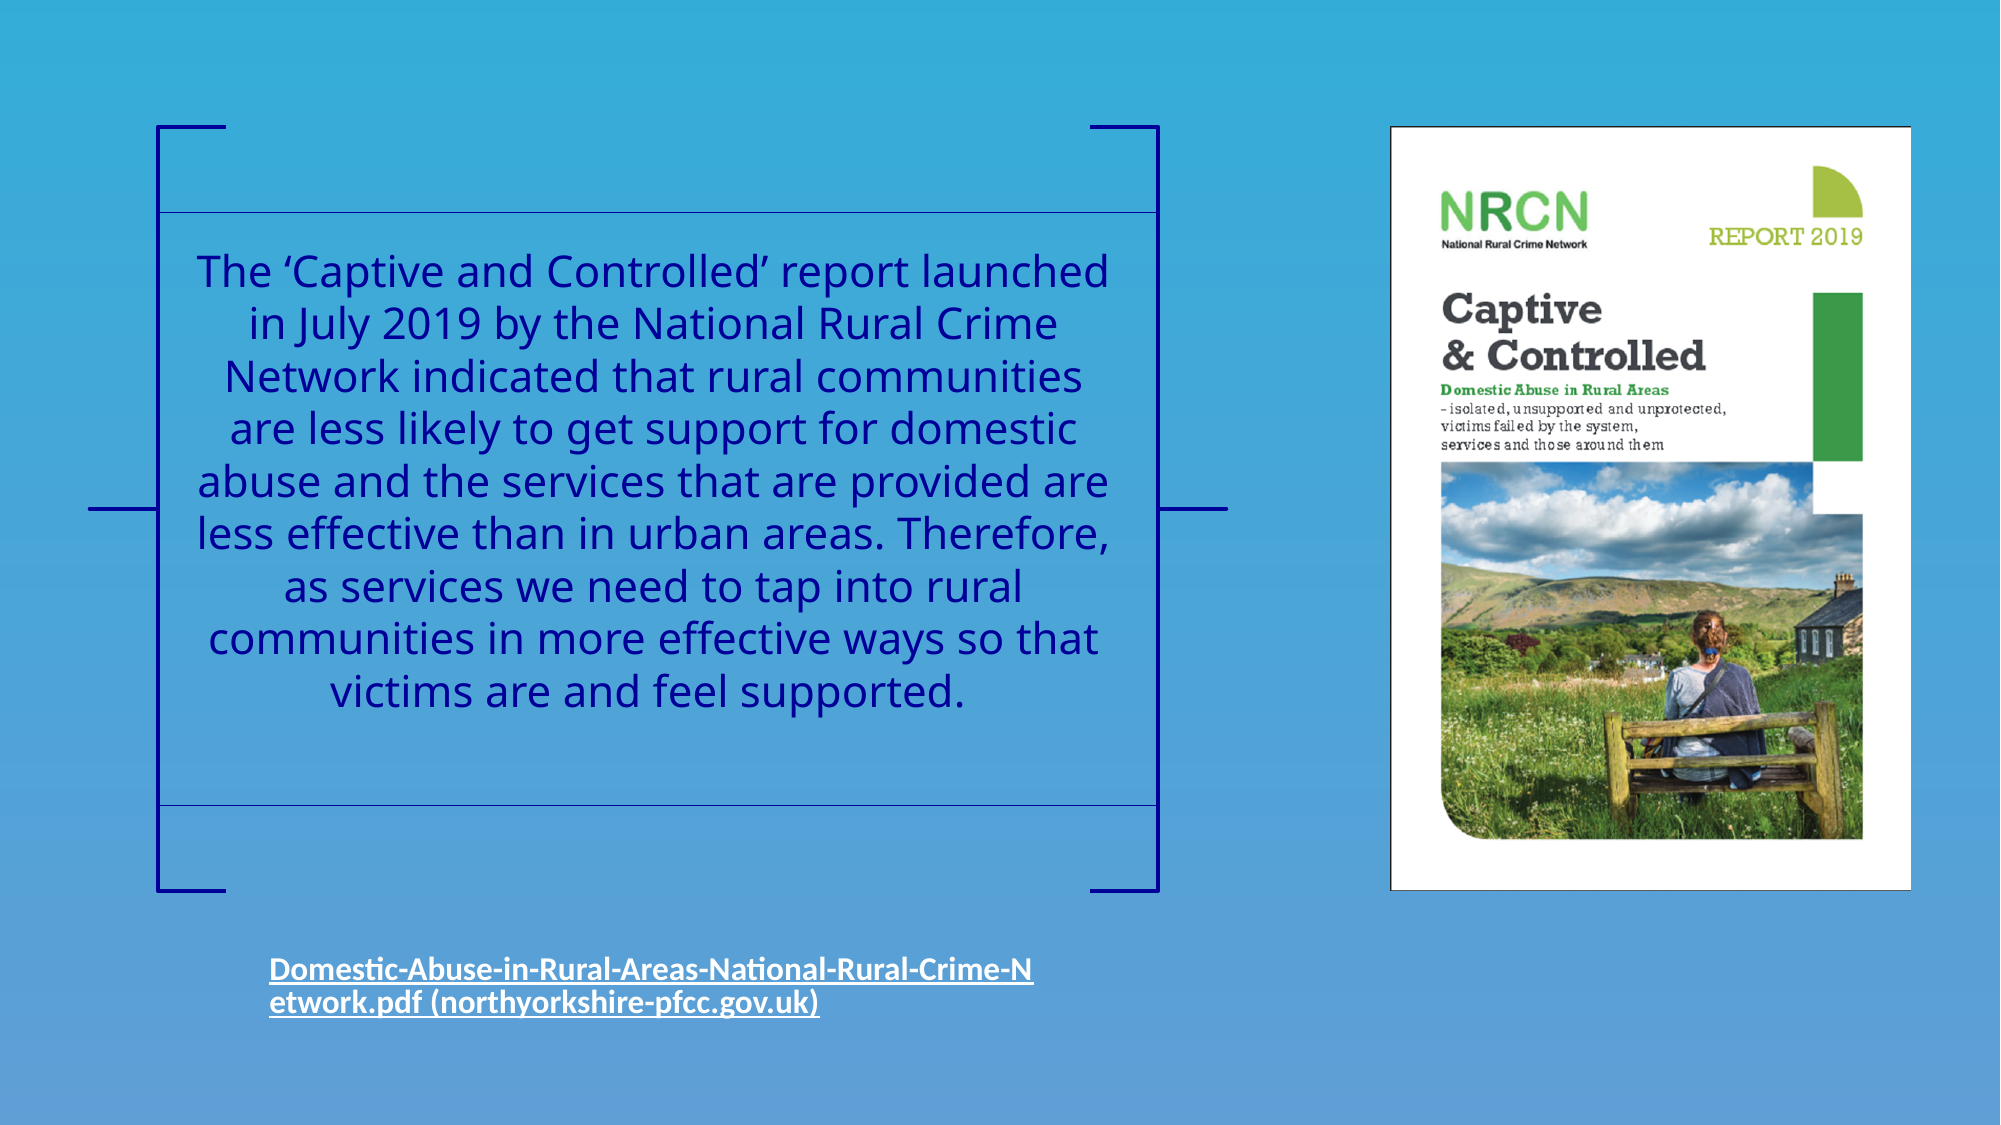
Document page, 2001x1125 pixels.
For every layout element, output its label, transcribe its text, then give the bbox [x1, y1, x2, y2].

picture [1390, 126, 1911, 891]
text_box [90, 126, 1230, 927]
text_box Domestic-Abuse-in-Rural-Areas-National-Rural-Crime-Network.pdf (northyorkshire-pfcc.gov.uk) [263, 940, 1052, 1082]
